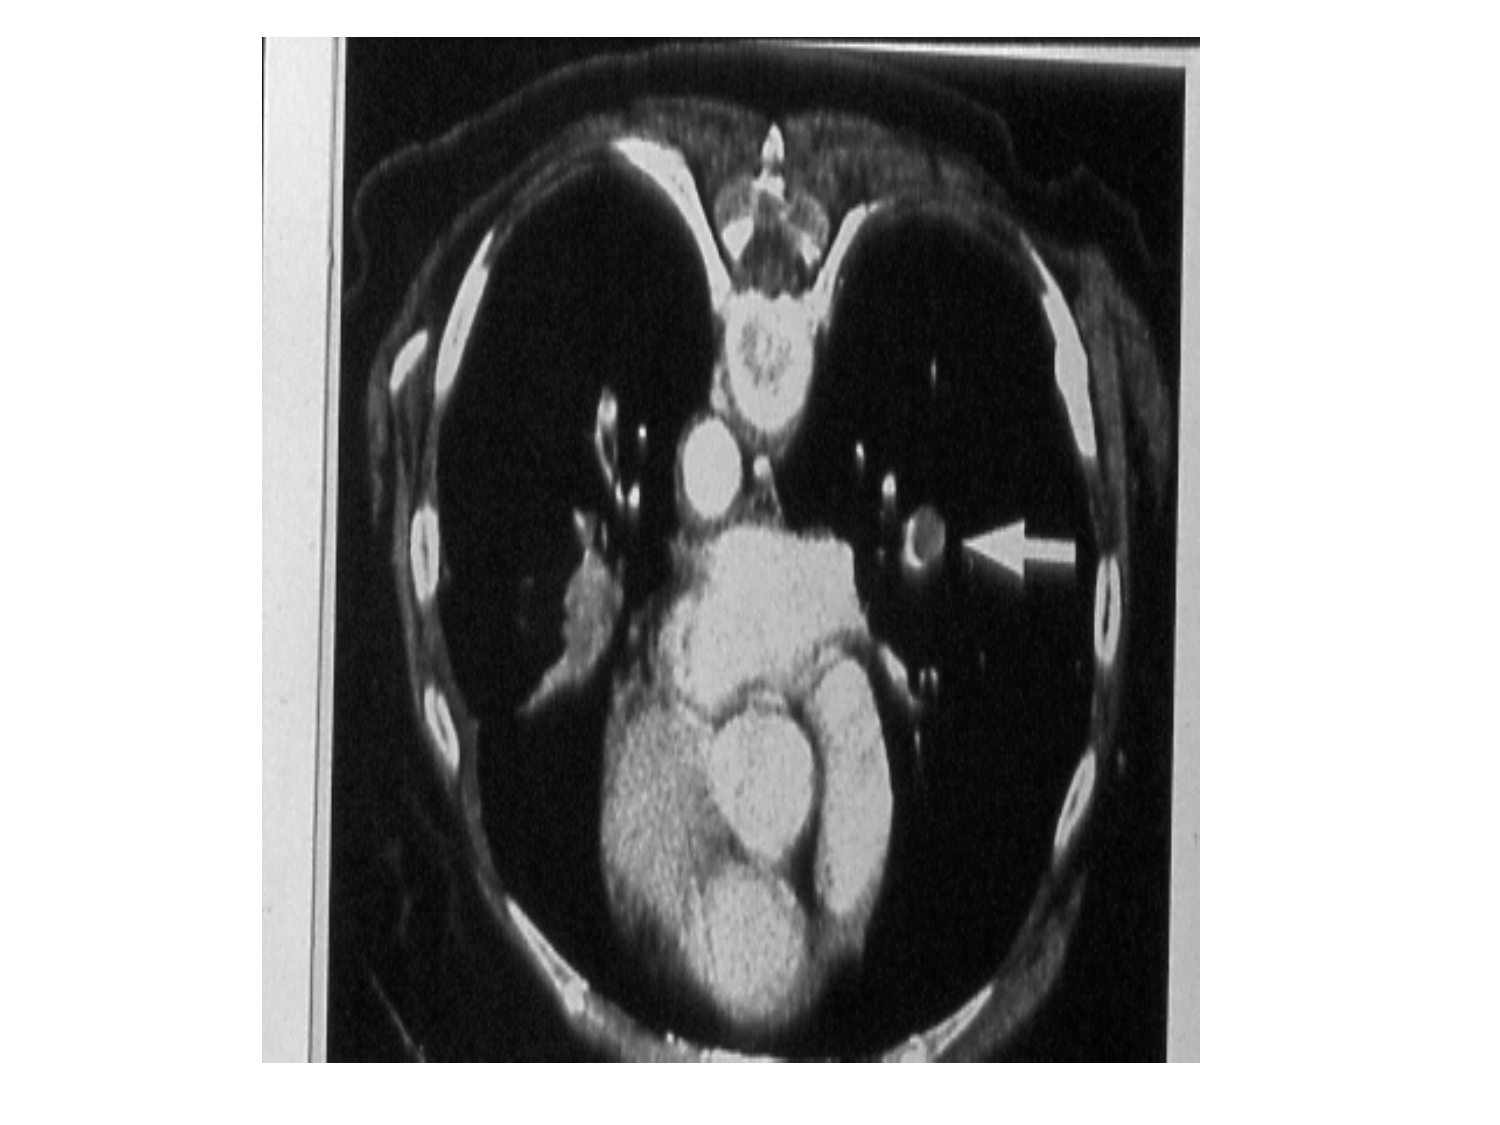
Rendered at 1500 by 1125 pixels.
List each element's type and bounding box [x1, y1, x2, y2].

list [262, 37, 1201, 1063]
